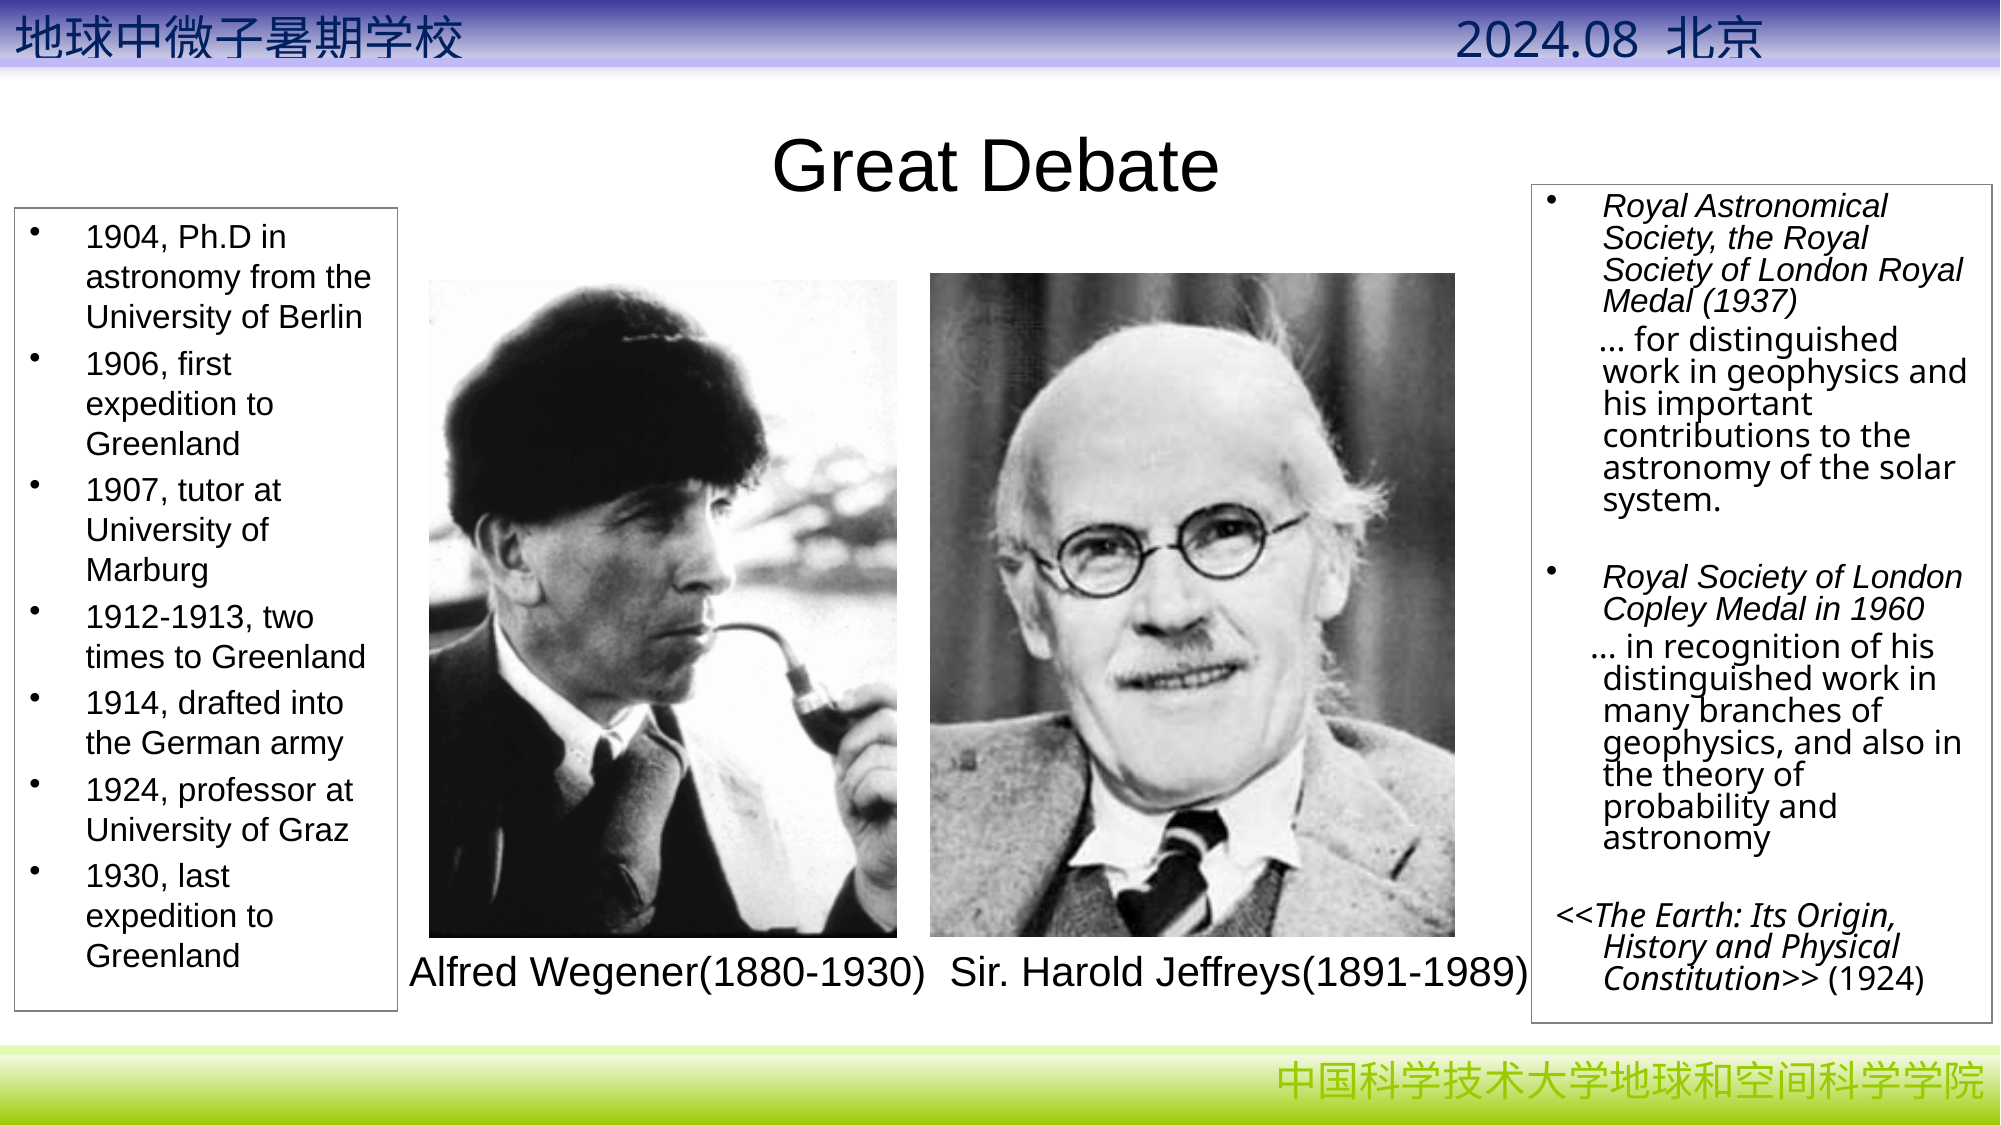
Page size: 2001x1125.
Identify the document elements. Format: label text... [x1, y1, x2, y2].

picture [429, 279, 897, 939]
text_box Sir. Harold Jeffreys(1891-1989) [942, 937, 1531, 1003]
title Great Debate [283, 90, 1710, 232]
text_box Royal Astronomical Society, the Royal Society of London Royal Medal (1937) ... for distinguished work in geophysics and his important contributions to the astronomy of the solar system. Royal Society of London Copley Medal in 1960 ... in recognition of his distinguished work in many branches of geophysics, and also in the theory of probability and astronomy <<The Earth: Its Origin, History and Physical Constitution>> (1924) [1531, 184, 1993, 1024]
picture [930, 273, 1456, 937]
text_box Alfred Wegener(1880-1930) [398, 937, 942, 1003]
text_box 1904, Ph.D in astronomy from the University of Berlin 1906, first expedition to Greenland 1907, tutor at University of Marburg 1912-1913, two times to Greenland 1914, drafted into the German army 1924, professor at University of Graz 1930, last expedition to Greenland [14, 208, 398, 1011]
